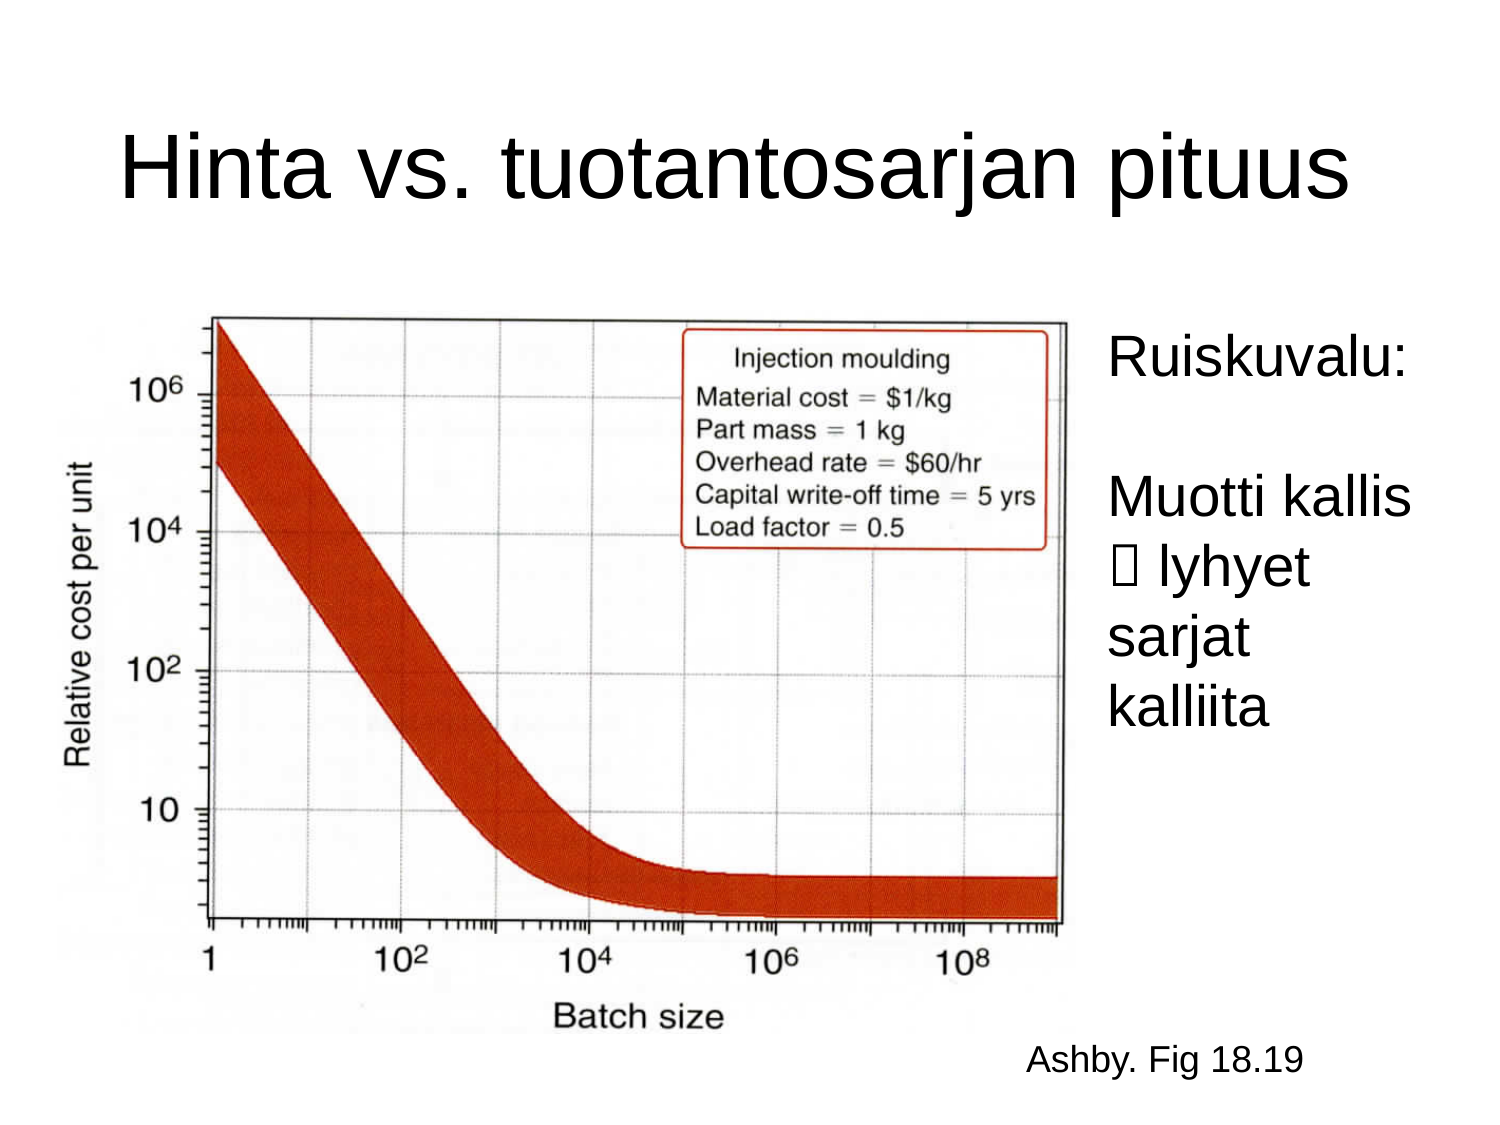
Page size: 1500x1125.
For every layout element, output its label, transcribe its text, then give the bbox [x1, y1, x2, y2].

text_box Ruiskuvalu: Muotti kallis  lyhyet sarjat kalliita [1092, 310, 1438, 746]
title Hinta vs. tuotantosarjan pituus [103, 59, 1397, 278]
picture [57, 310, 1076, 1034]
text_box Ashby. Fig 18.19 [1011, 1028, 1357, 1088]
